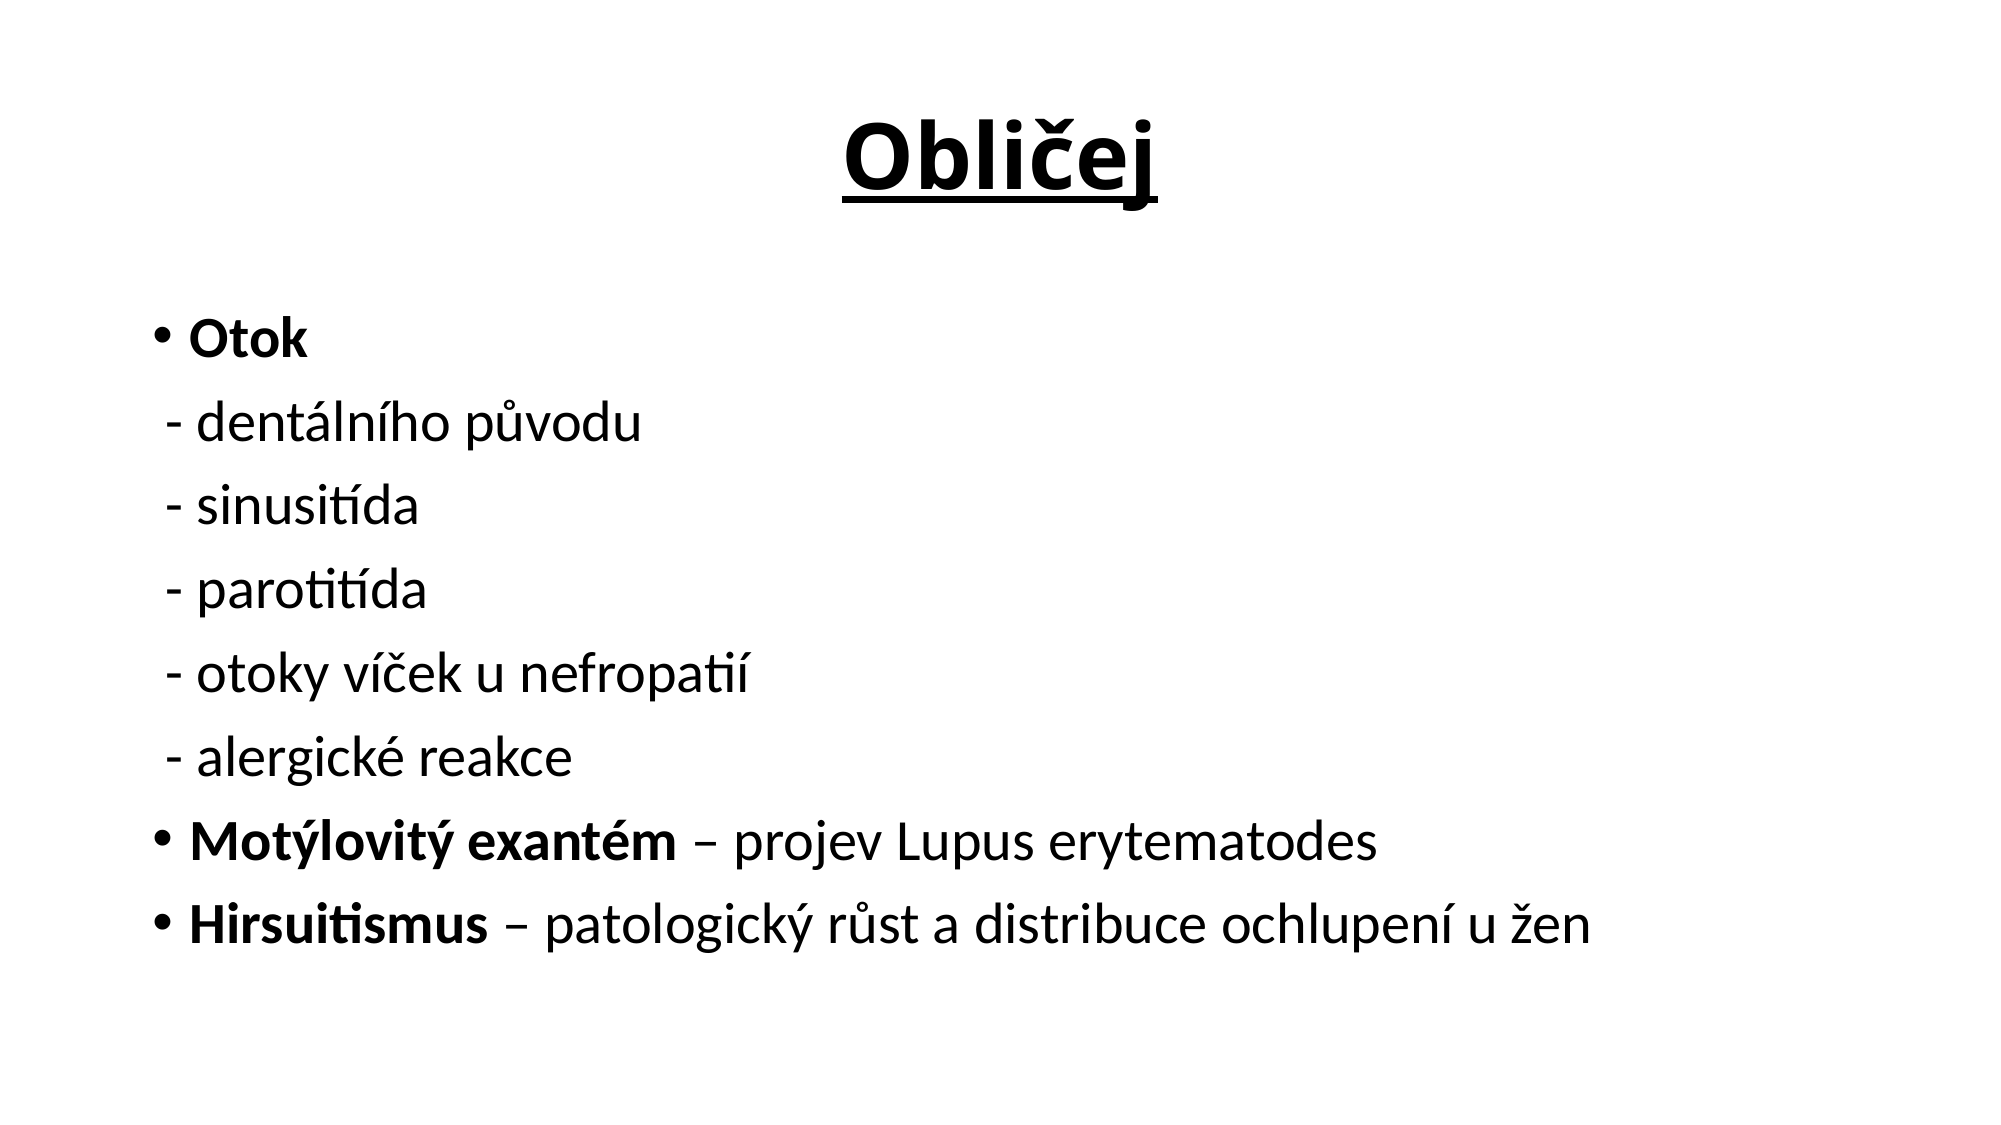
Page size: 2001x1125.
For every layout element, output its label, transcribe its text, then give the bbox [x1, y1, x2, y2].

title Obličej [137, 59, 1863, 260]
list Otok - dentálního původu - sinusitída - parotitída - otoky víček u nefropatií - alergické reakce Motýlovitý exantém – projev Lupus erytematodes Hirsuitismus – patologický růst a distribuce ochlupení u žen [137, 299, 1863, 1014]
